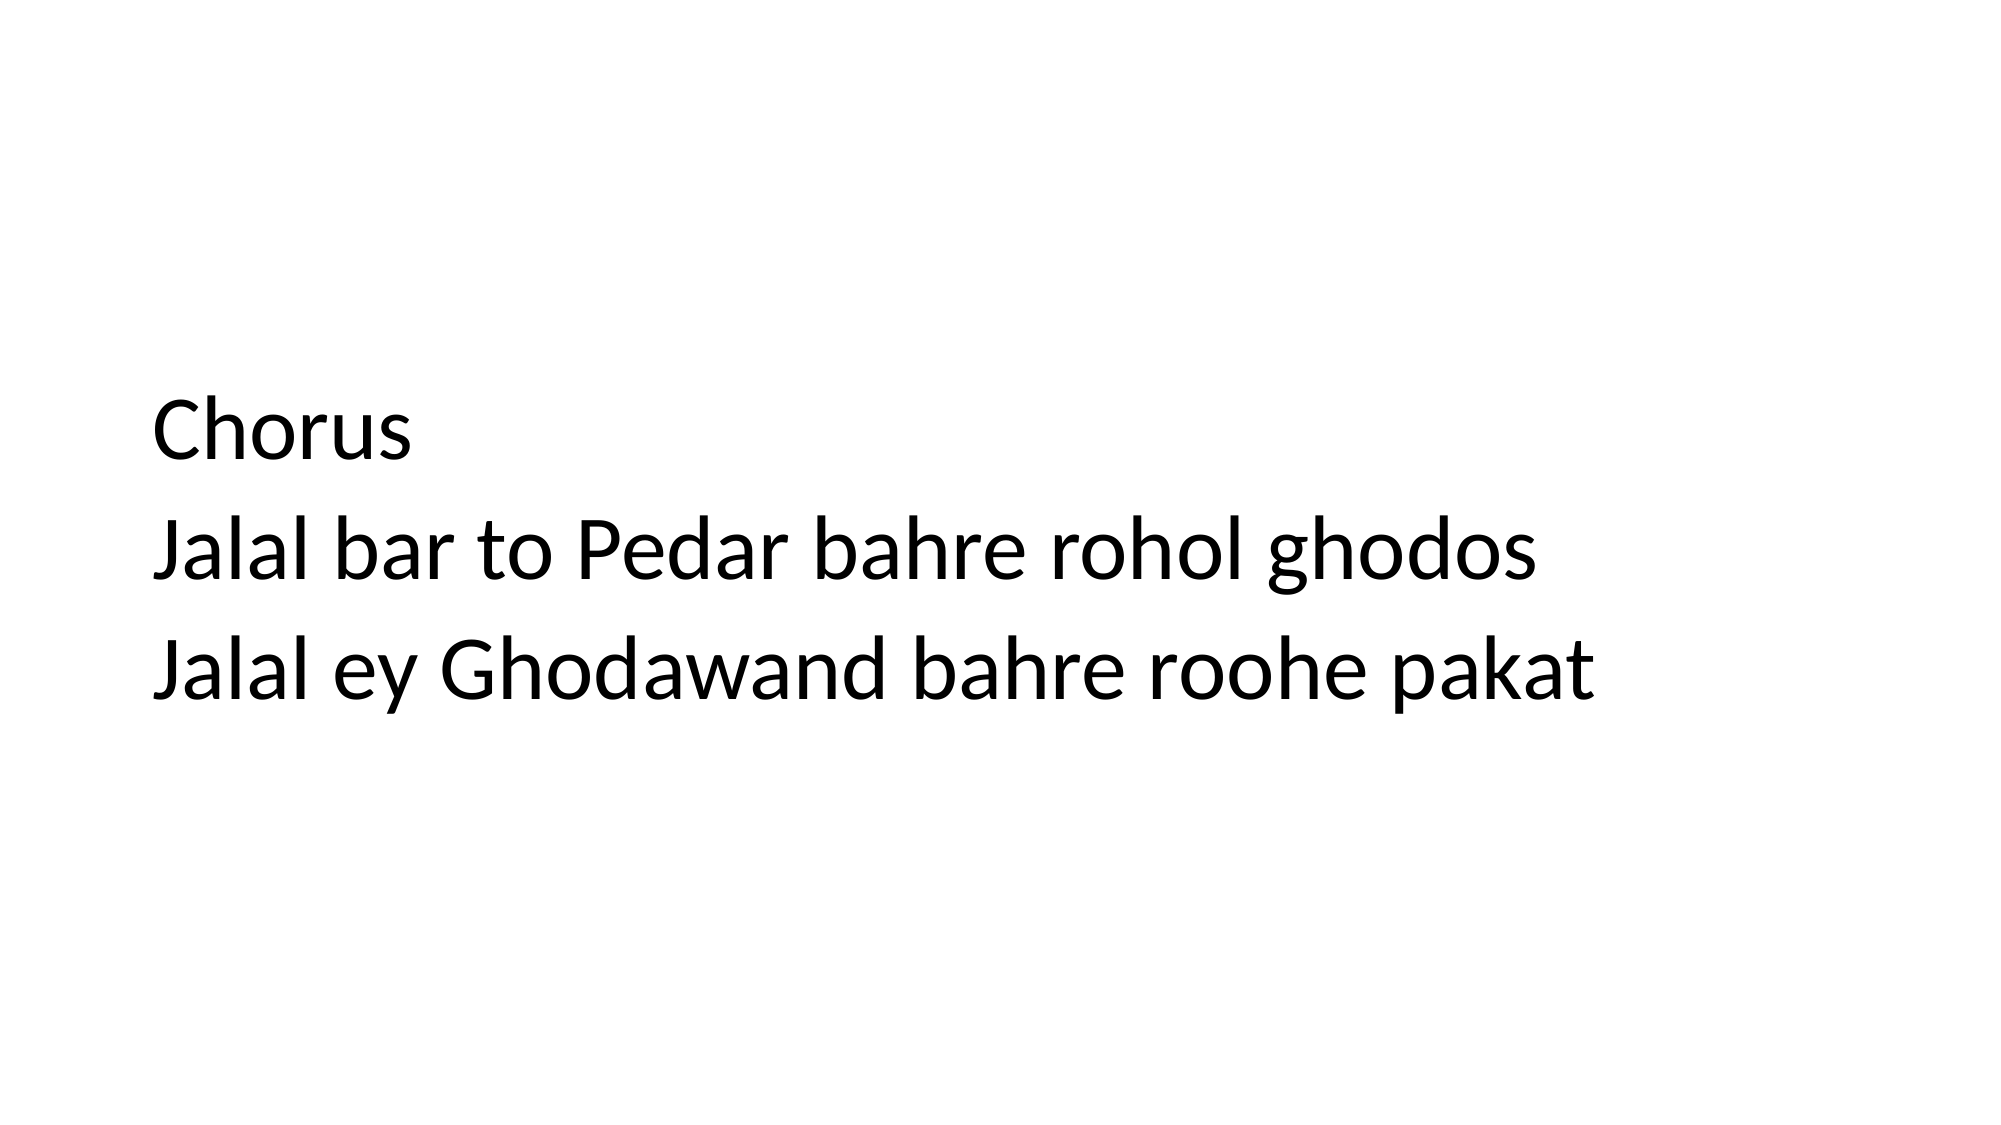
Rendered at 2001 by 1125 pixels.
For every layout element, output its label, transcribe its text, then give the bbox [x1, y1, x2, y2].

list Chorus Jalal bar to Pedar bahre rohol ghodos Jalal ey Ghodawand bahre roohe pakat [137, 86, 1863, 1014]
